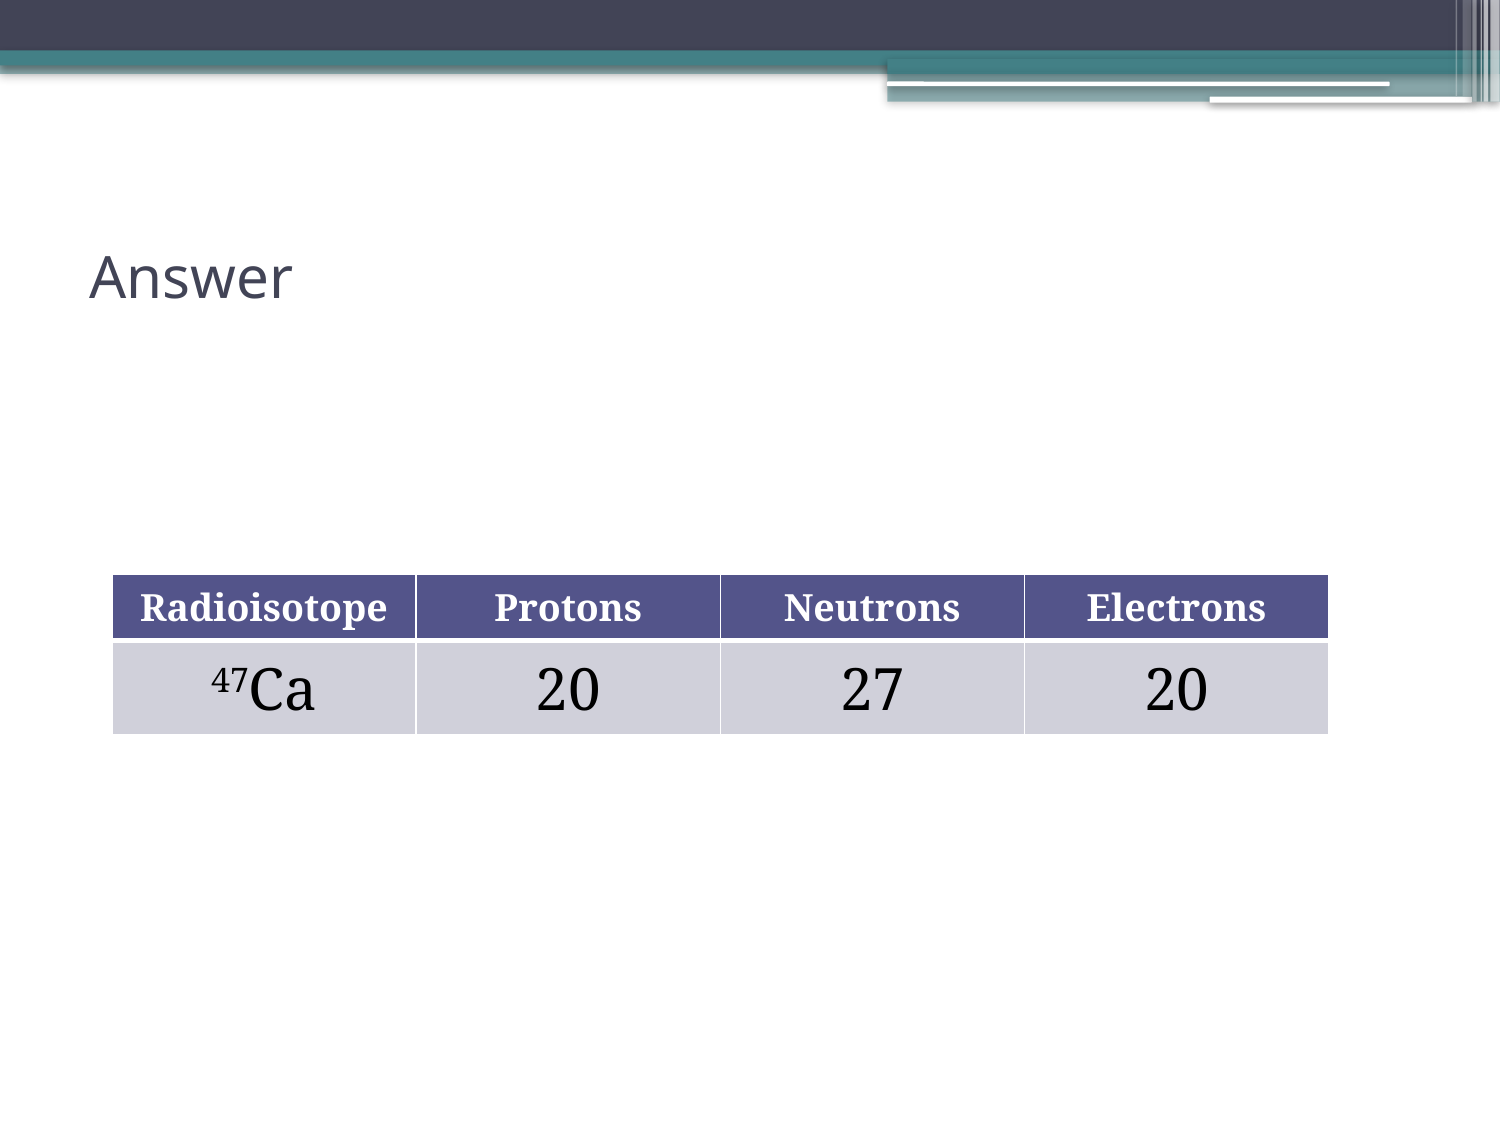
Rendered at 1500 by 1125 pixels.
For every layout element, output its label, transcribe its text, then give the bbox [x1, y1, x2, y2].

table_header Electrons [1025, 575, 1328, 638]
title Answer [75, 187, 1425, 363]
table_header Protons [417, 575, 720, 638]
table_header Radioisotope [113, 575, 415, 638]
table_cell 27 [721, 643, 1024, 734]
table_header Neutrons [721, 575, 1024, 638]
table_cell 20 [1025, 643, 1328, 734]
table_cell 47Ca [113, 643, 415, 734]
table_cell 20 [417, 643, 720, 734]
